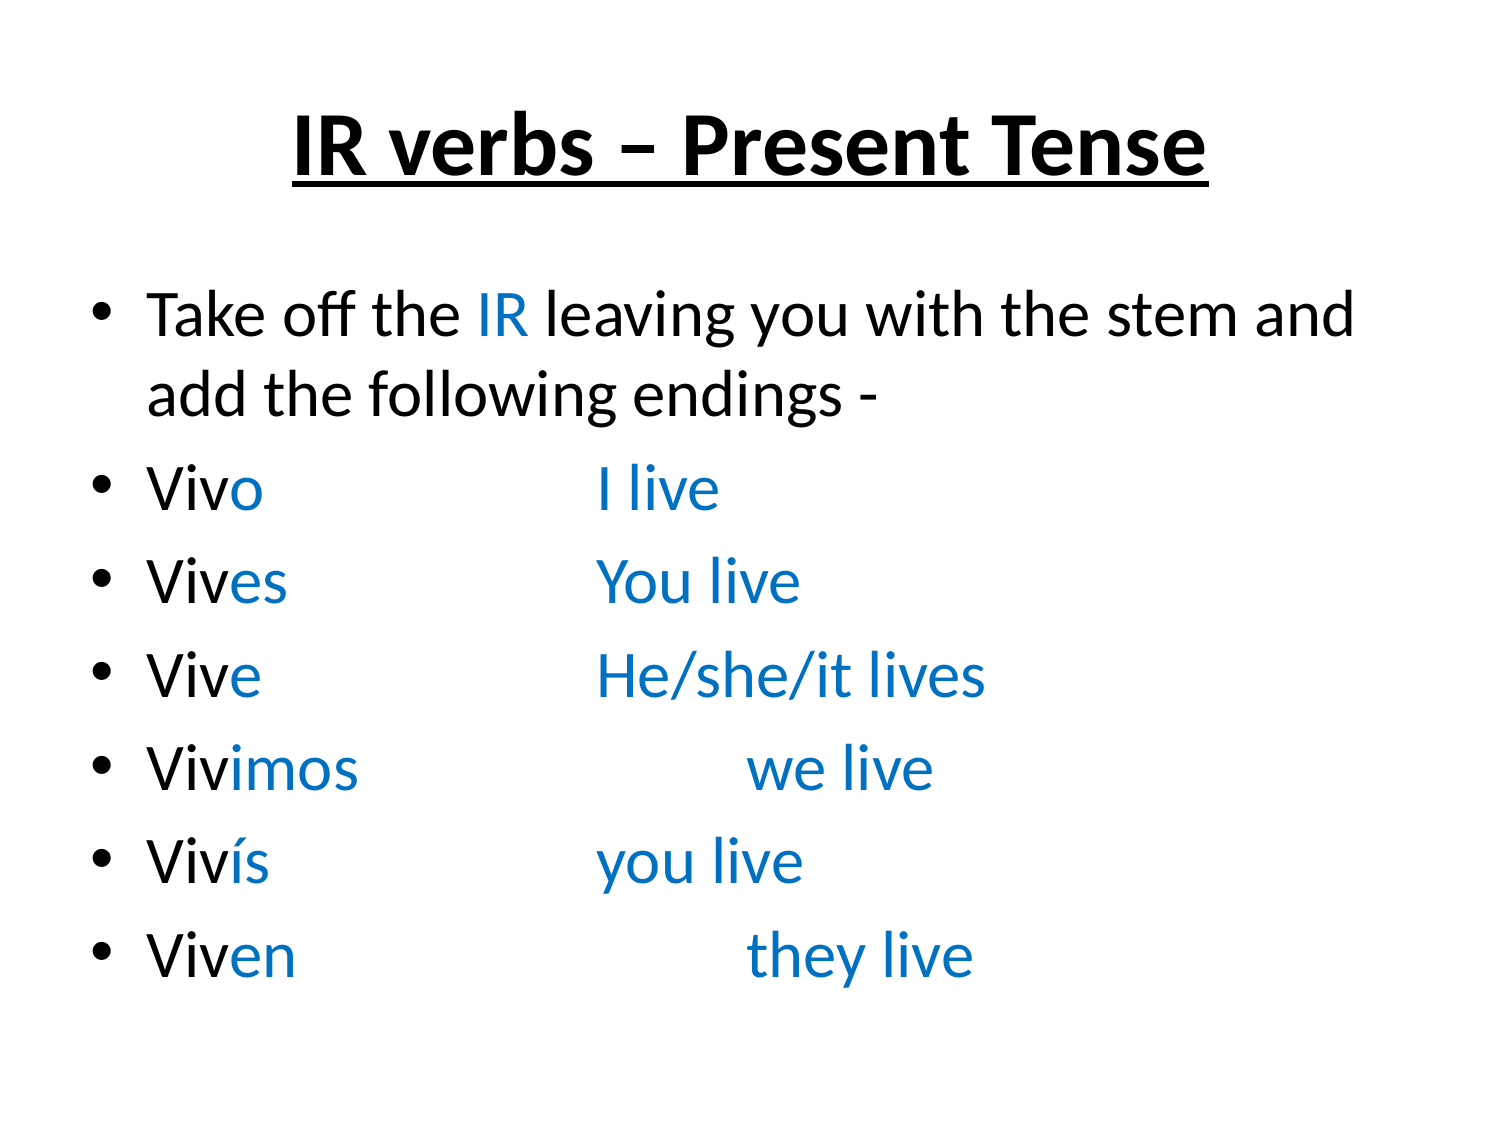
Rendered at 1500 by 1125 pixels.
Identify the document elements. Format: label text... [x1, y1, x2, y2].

list Take off the IR leaving you with the stem and add the following endings - Vivo I live Vives You live Vive He/she/it lives Vivimos we live Vivís you live Viven they live [75, 262, 1425, 1005]
title IR verbs – Present Tense [75, 45, 1425, 233]
